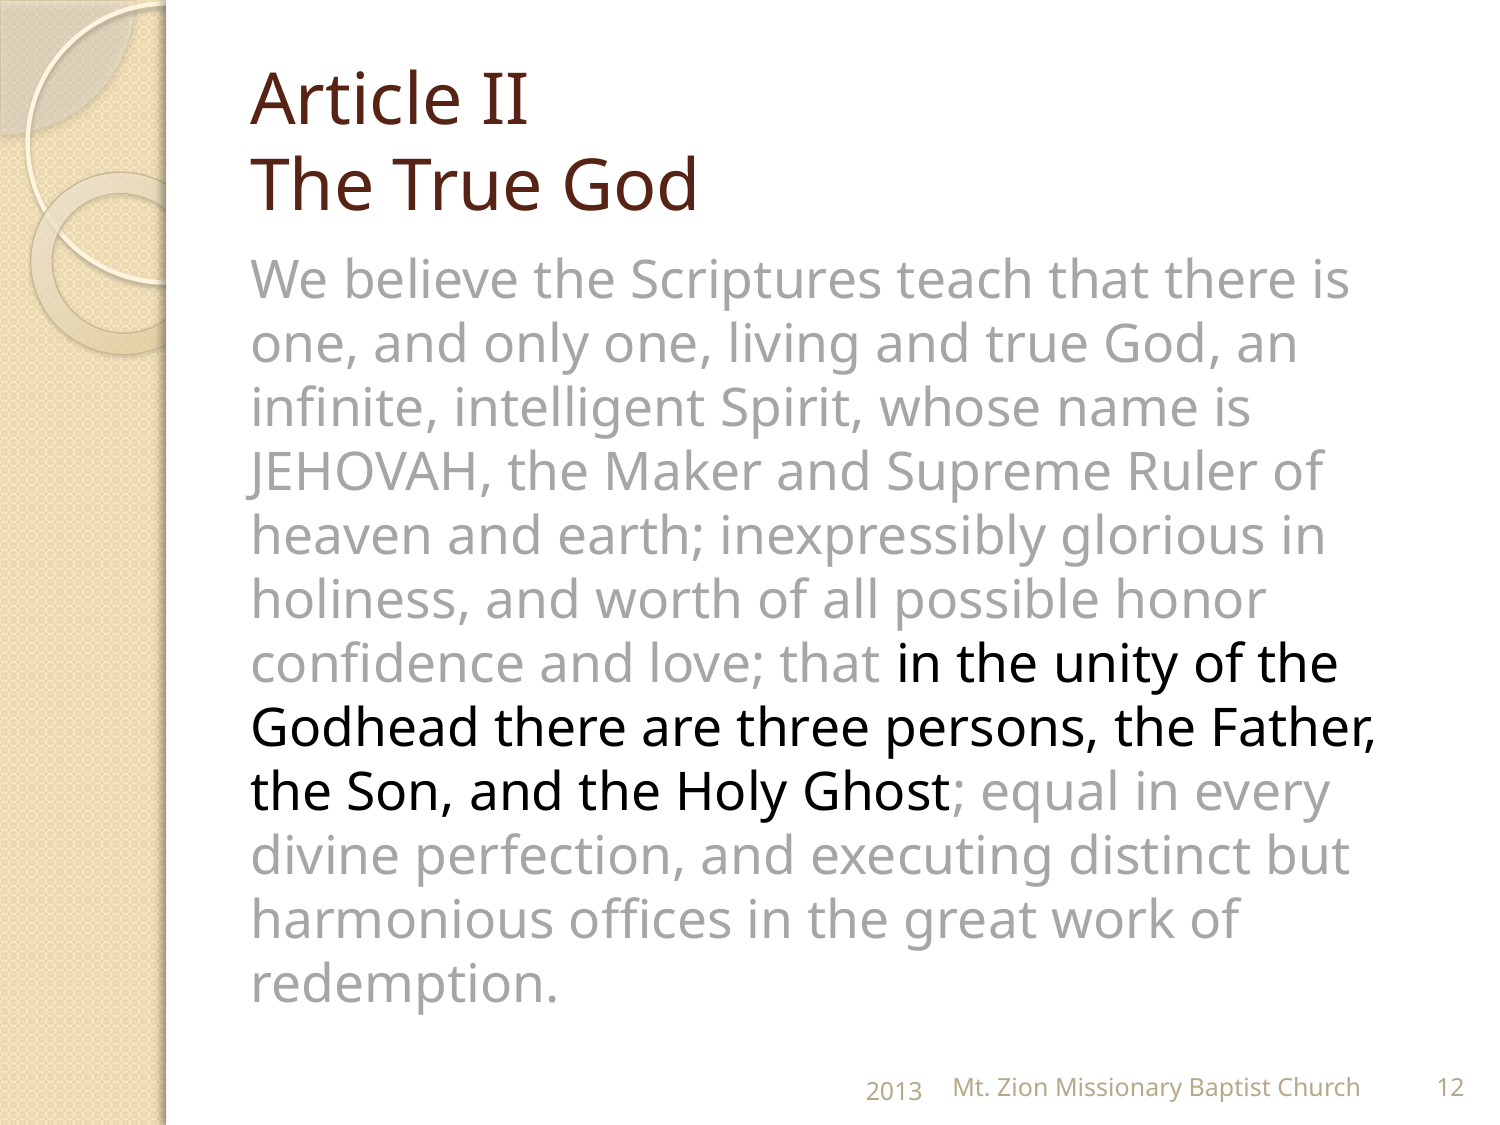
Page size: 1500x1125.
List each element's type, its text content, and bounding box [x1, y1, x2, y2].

list We believe the Scriptures teach that there is one, and only one, living and true God, an infinite, intelligent Spirit, whose name is JEHOVAH, the Maker and Supreme Ruler of heaven and earth; inexpressibly glorious in holiness, and worth of all possible honor confidence and love; that in the unity of the Godhead there are three persons, the Father, the Son, and the Holy Ghost; equal in every divine perfection, and executing distinct but harmonious offices in the great work of redemption. [235, 237, 1466, 1025]
slide_number 2013 [587, 1034, 937, 1113]
title Article II The True God [235, 45, 1466, 233]
slide_number 12 [1413, 1034, 1488, 1113]
footer Mt. Zion Missionary Baptist Church [937, 1034, 1413, 1113]
